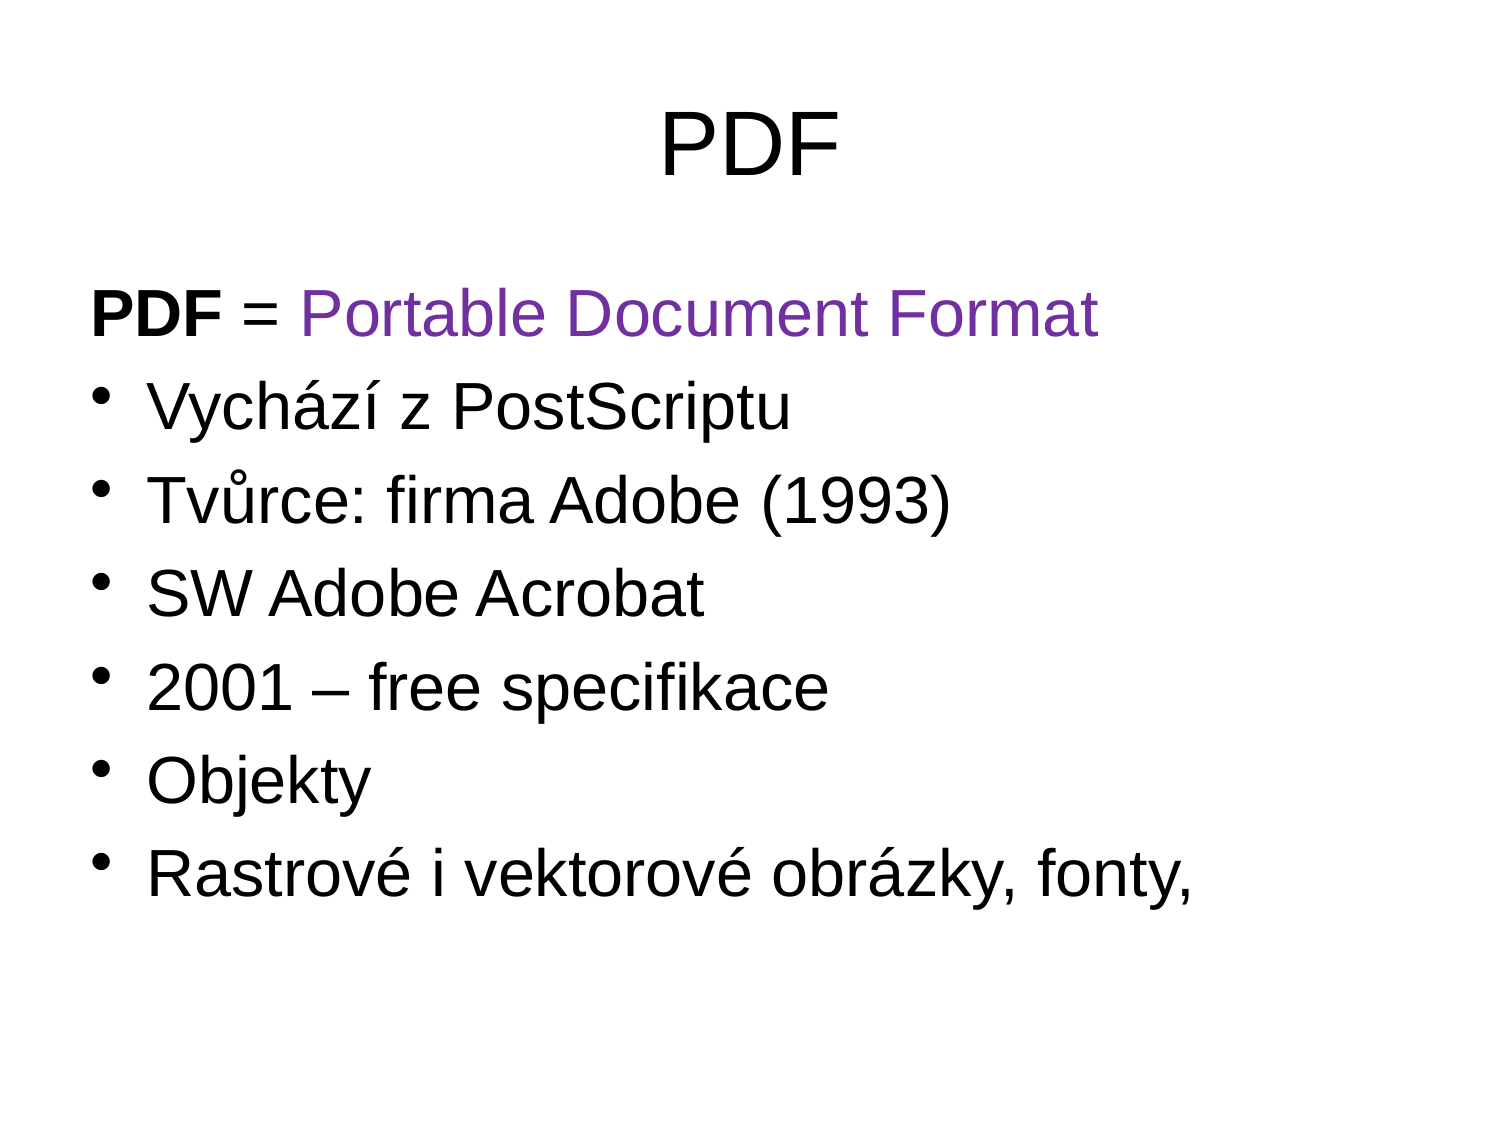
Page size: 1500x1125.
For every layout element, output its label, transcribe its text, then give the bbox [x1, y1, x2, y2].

list PDF = Portable Document Format Vychází z PostScriptu Tvůrce: firma Adobe (1993) SW Adobe Acrobat 2001 – free specifikace Objekty Rastrové i vektorové obrázky, fonty, [74, 262, 1426, 1006]
title PDF [74, 44, 1426, 233]
